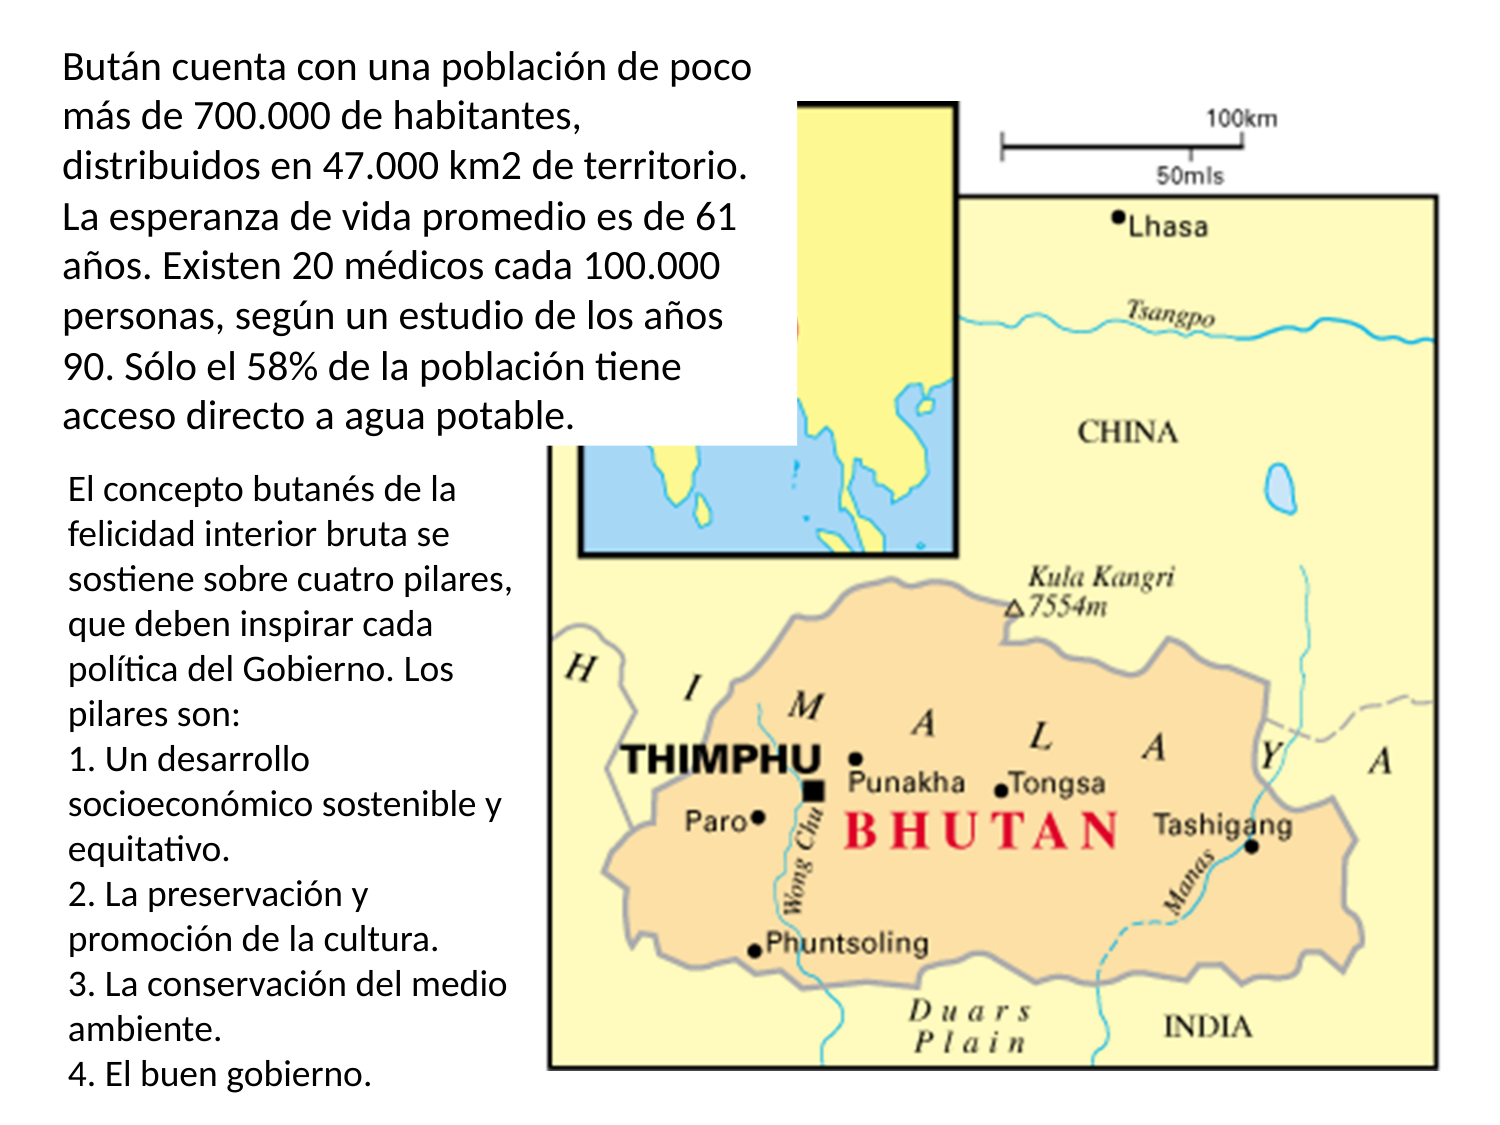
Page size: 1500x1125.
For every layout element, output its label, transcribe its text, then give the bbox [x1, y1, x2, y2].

text_box El concepto butanés de la felicidad interior bruta se sostiene sobre cuatro pilares, que deben inspirar cada política del Gobierno. Los pilares son: 1. Un desarrollo socioeconómico sostenible y equitativo. 2. La preservación y promoción de la cultura. 3. La conservación del medio ambiente. 4. El buen gobierno. [53, 456, 550, 1101]
text_box Bután cuenta con una población de poco más de 700.000 de habitantes, distribuidos en 47.000 km2 de territorio. La esperanza de vida promedio es de 61 años. Existen 20 médicos cada 100.000 personas, según un estudio de los años 90. Sólo el 58% de la población tiene acceso directo a agua potable. [47, 30, 798, 446]
picture [513, 101, 1451, 1072]
